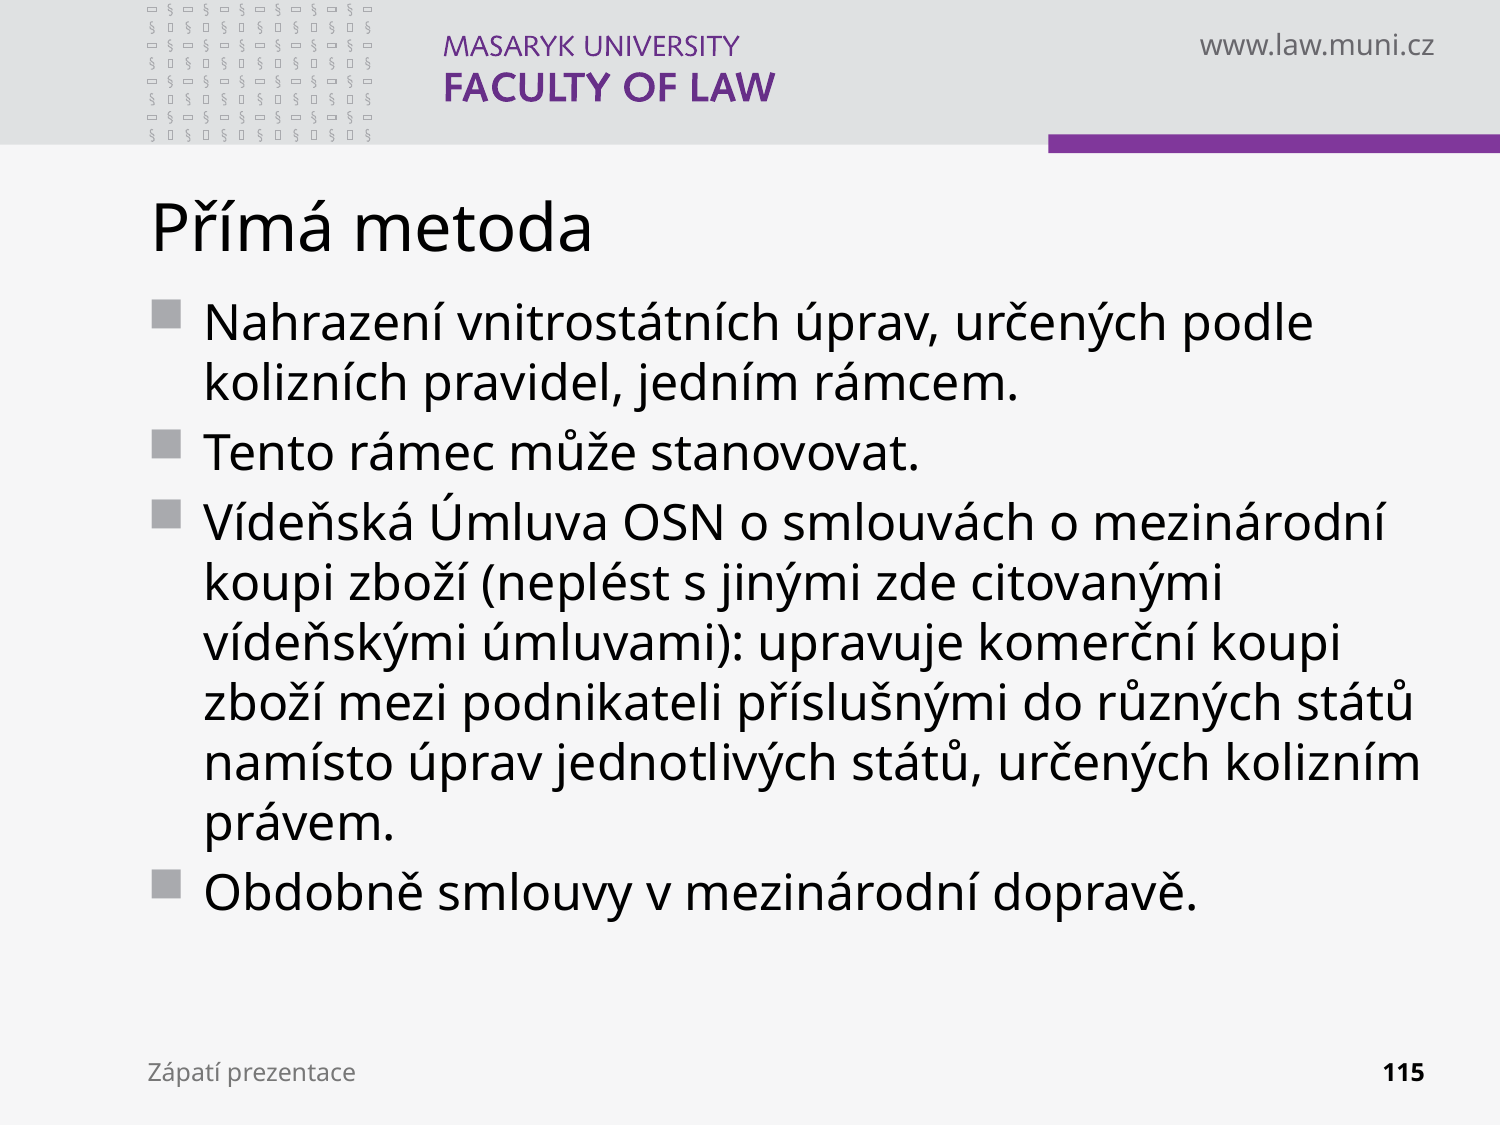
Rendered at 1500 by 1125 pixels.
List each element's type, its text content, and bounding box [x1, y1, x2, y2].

footer Zápatí prezentace [147, 1056, 1269, 1100]
list Nahrazení vnitrostátních úprav, určených podle kolizních pravidel, jedním rámcem. Tento rámec může stanovovat. Vídeňská Úmluva OSN o smlouvách o mezinárodní koupi zboží (neplést s jinými zde citovanými vídeňskými úmluvami): upravuje komerční koupi zboží mezi podnikateli příslušnými do různých států namísto úprav jednotlivých států, určených kolizním právem. Obdobně smlouvy v mezinárodní dopravě. [147, 290, 1423, 1006]
slide_number 115 [1316, 1056, 1425, 1100]
title Přímá metoda [150, 184, 1425, 268]
